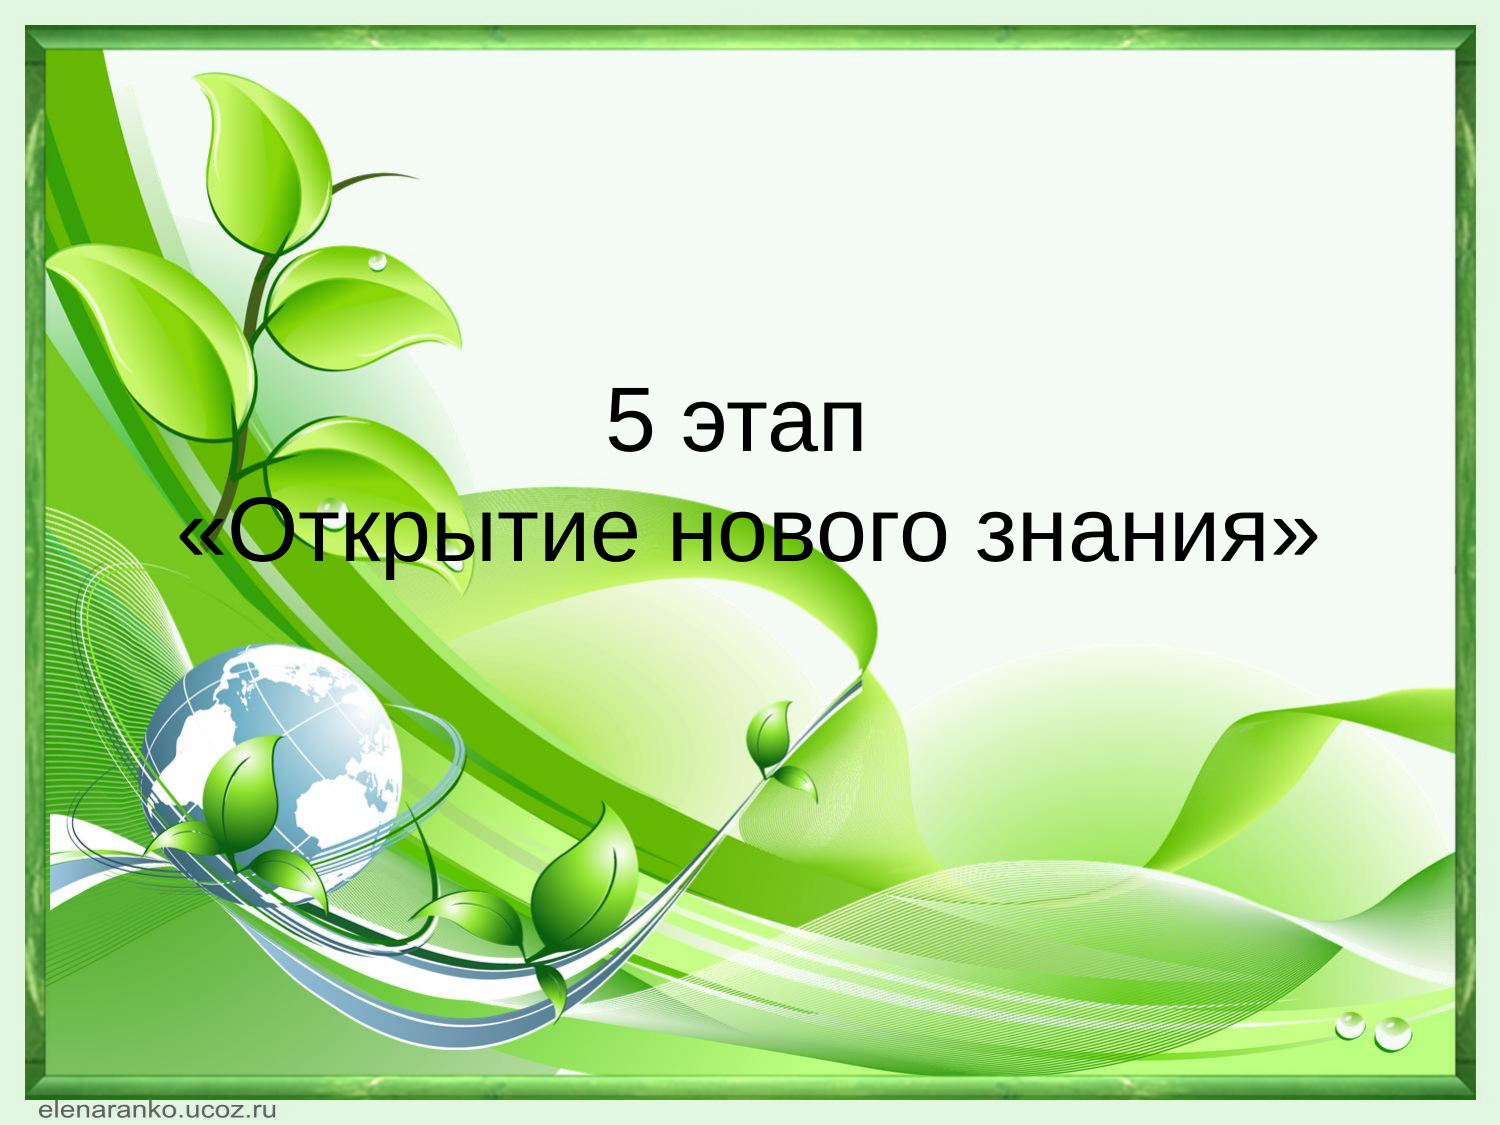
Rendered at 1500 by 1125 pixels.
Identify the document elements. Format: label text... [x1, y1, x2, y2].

picture [0, 0, 1500, 1125]
title 5 этап «Открытие нового знания» [112, 349, 1388, 591]
